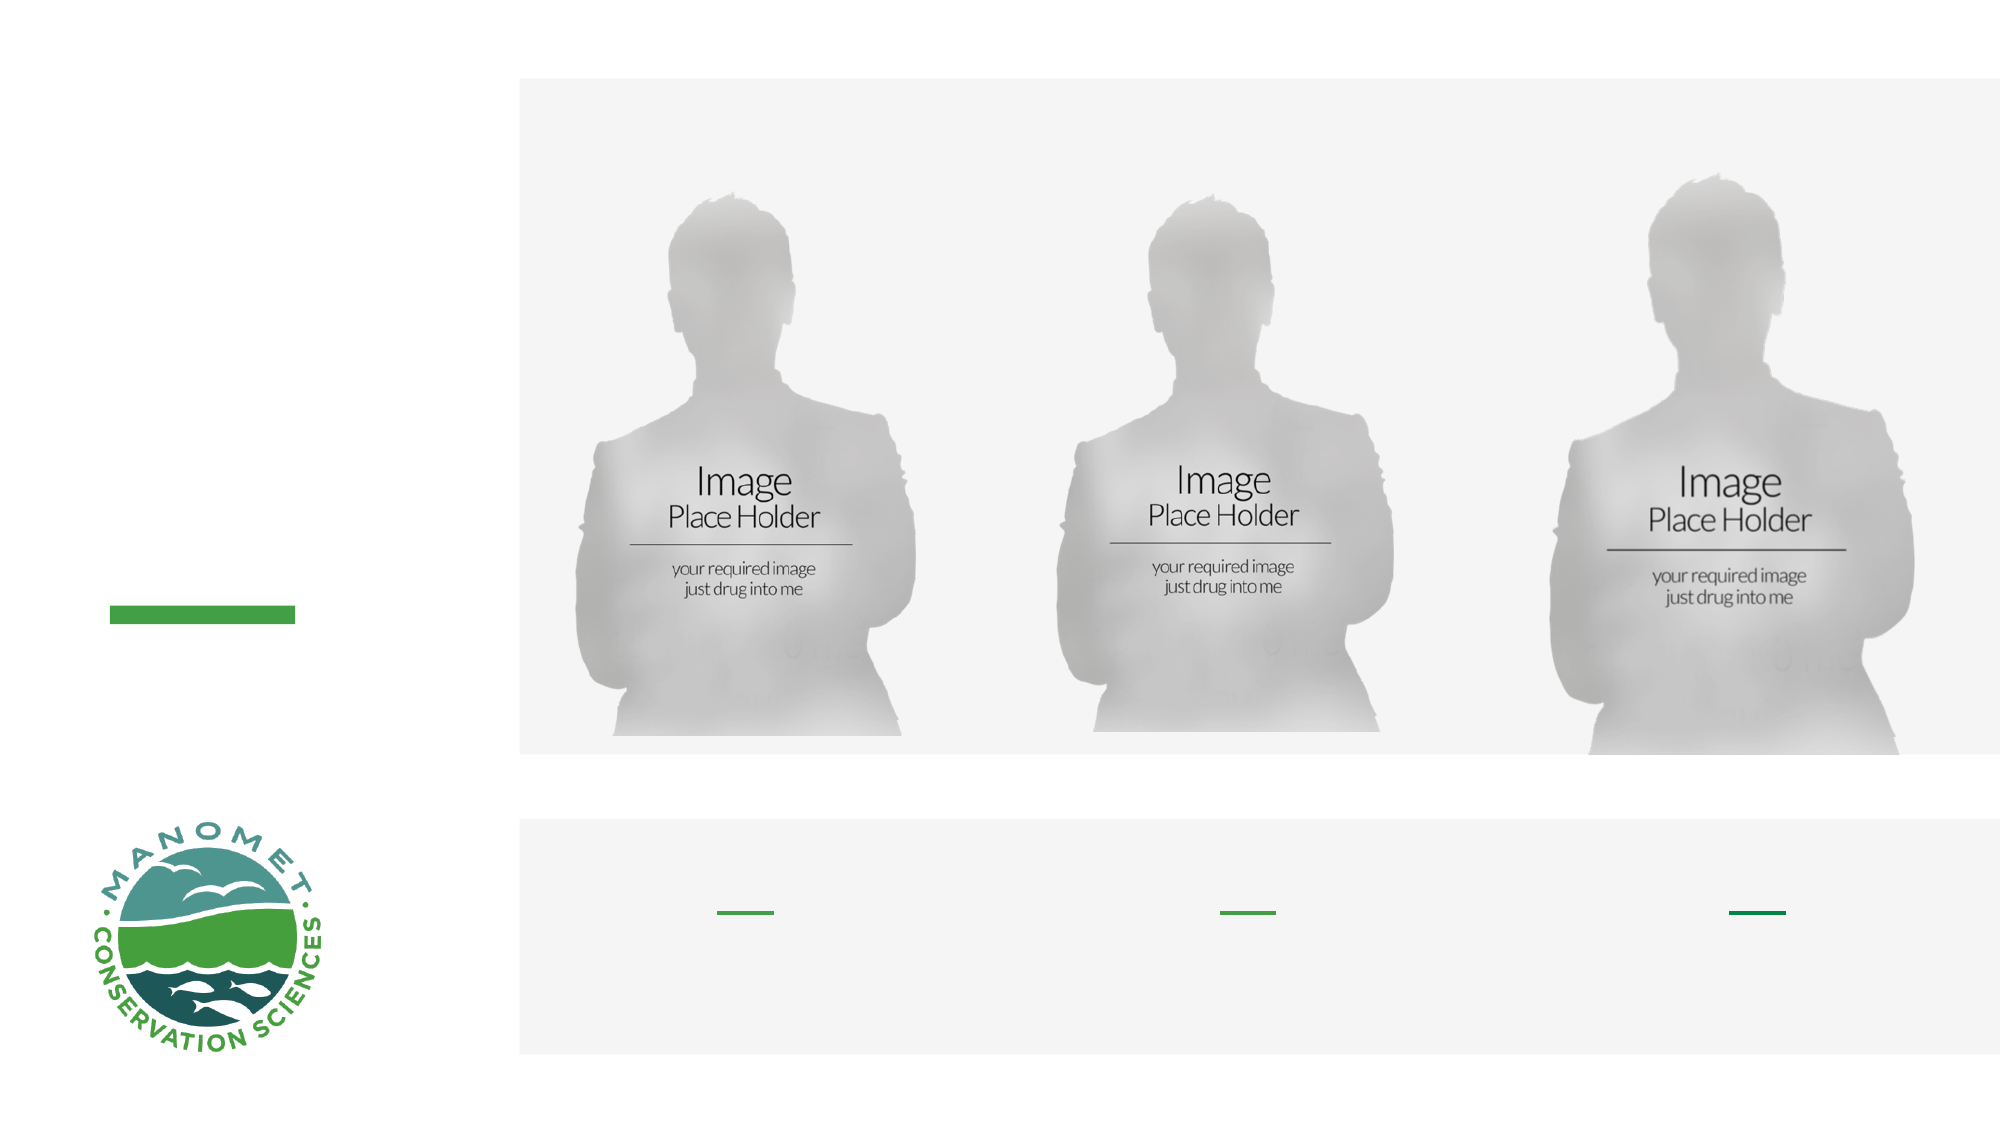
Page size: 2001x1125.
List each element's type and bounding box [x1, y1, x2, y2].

picture [1056, 192, 1394, 732]
picture [1549, 171, 1915, 755]
picture [575, 190, 916, 736]
